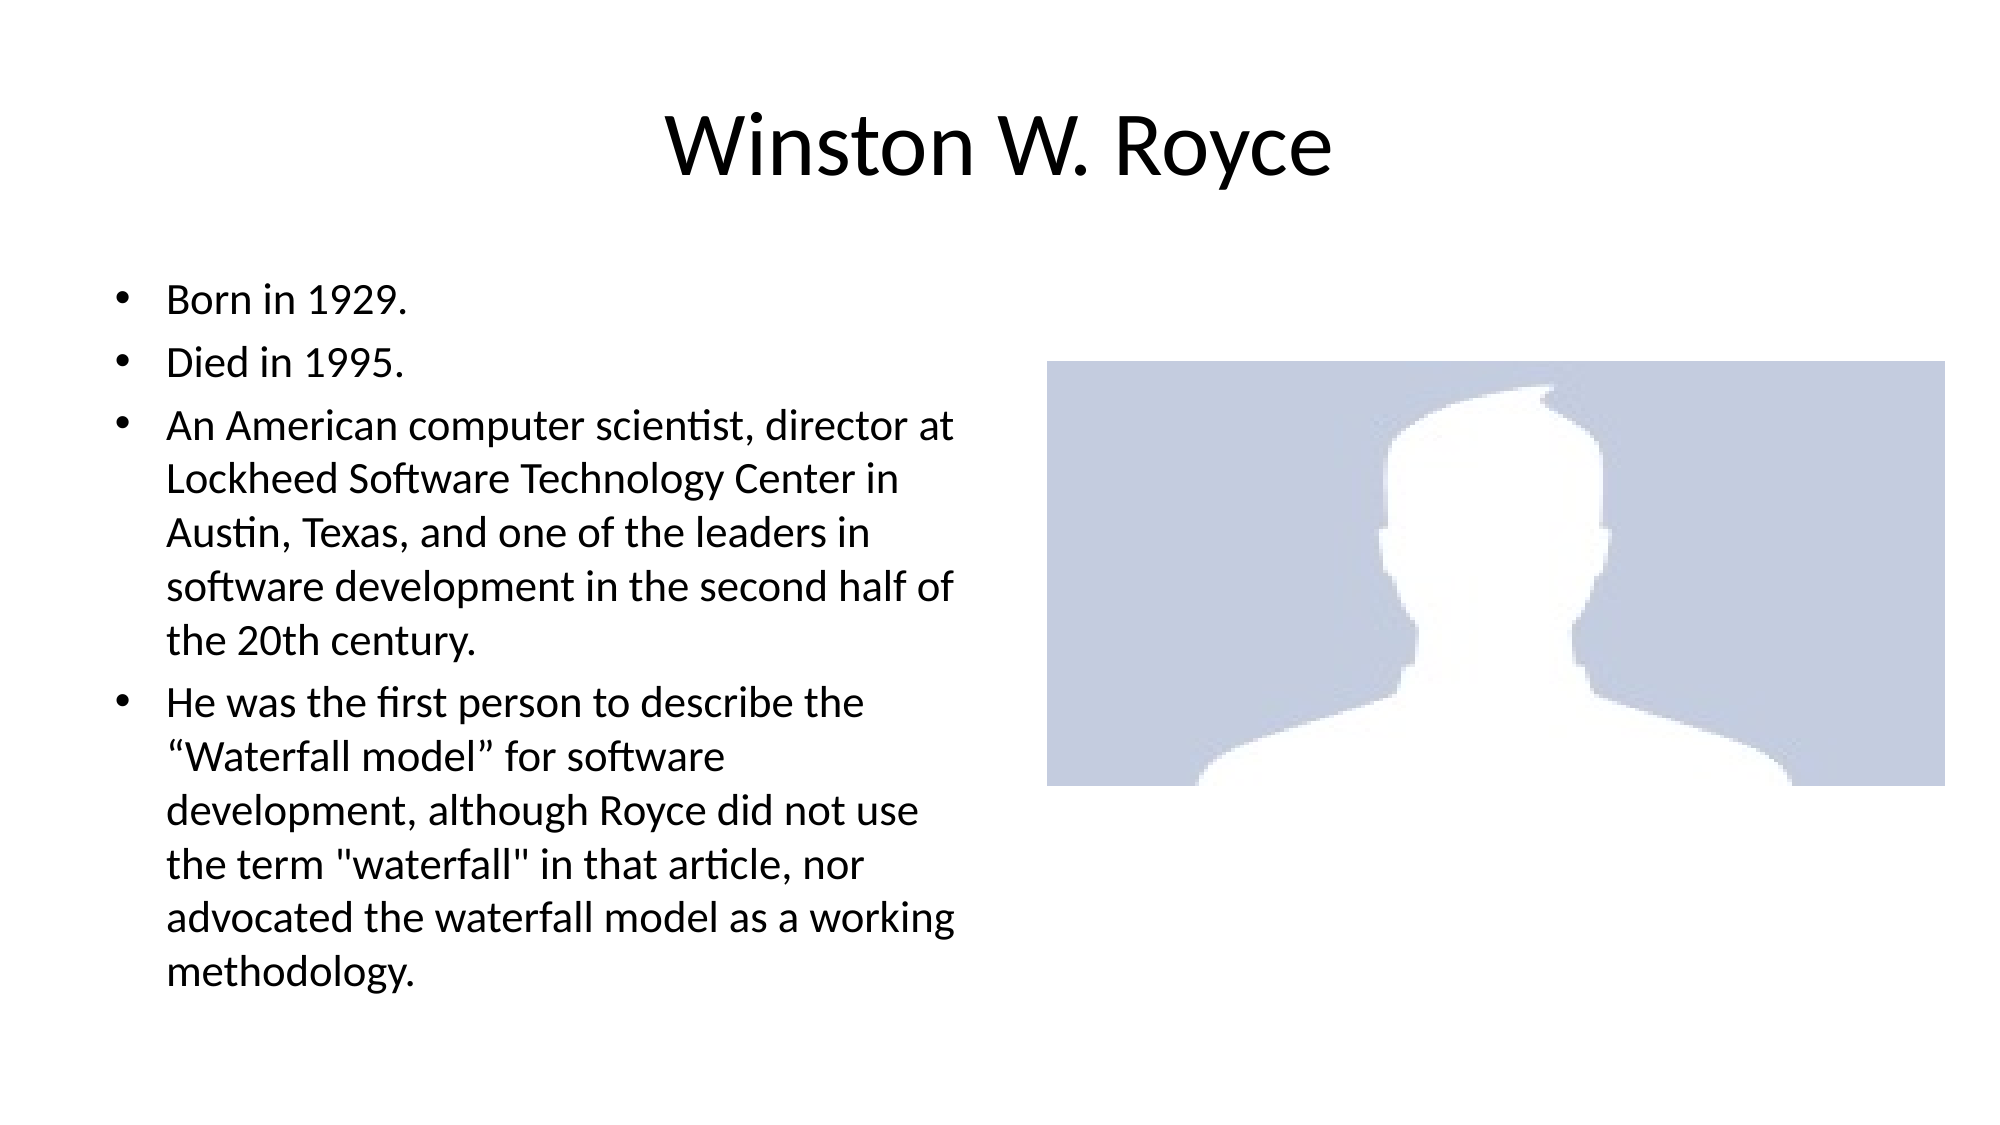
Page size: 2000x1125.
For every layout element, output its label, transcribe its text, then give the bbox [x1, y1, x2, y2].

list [1046, 361, 1945, 787]
title Winston W. Royce [99, 45, 1900, 233]
list Born in 1929. Died in 1995. An American computer scientist, director at Lockheed Software Technology Center in Austin, Texas, and one of the leaders in software development in the second half of the 20th century. He was the first person to describe the “Waterfall model” for software development, although Royce did not use the term "waterfall" in that article, nor advocated the waterfall model as a working methodology. [99, 262, 984, 1005]
